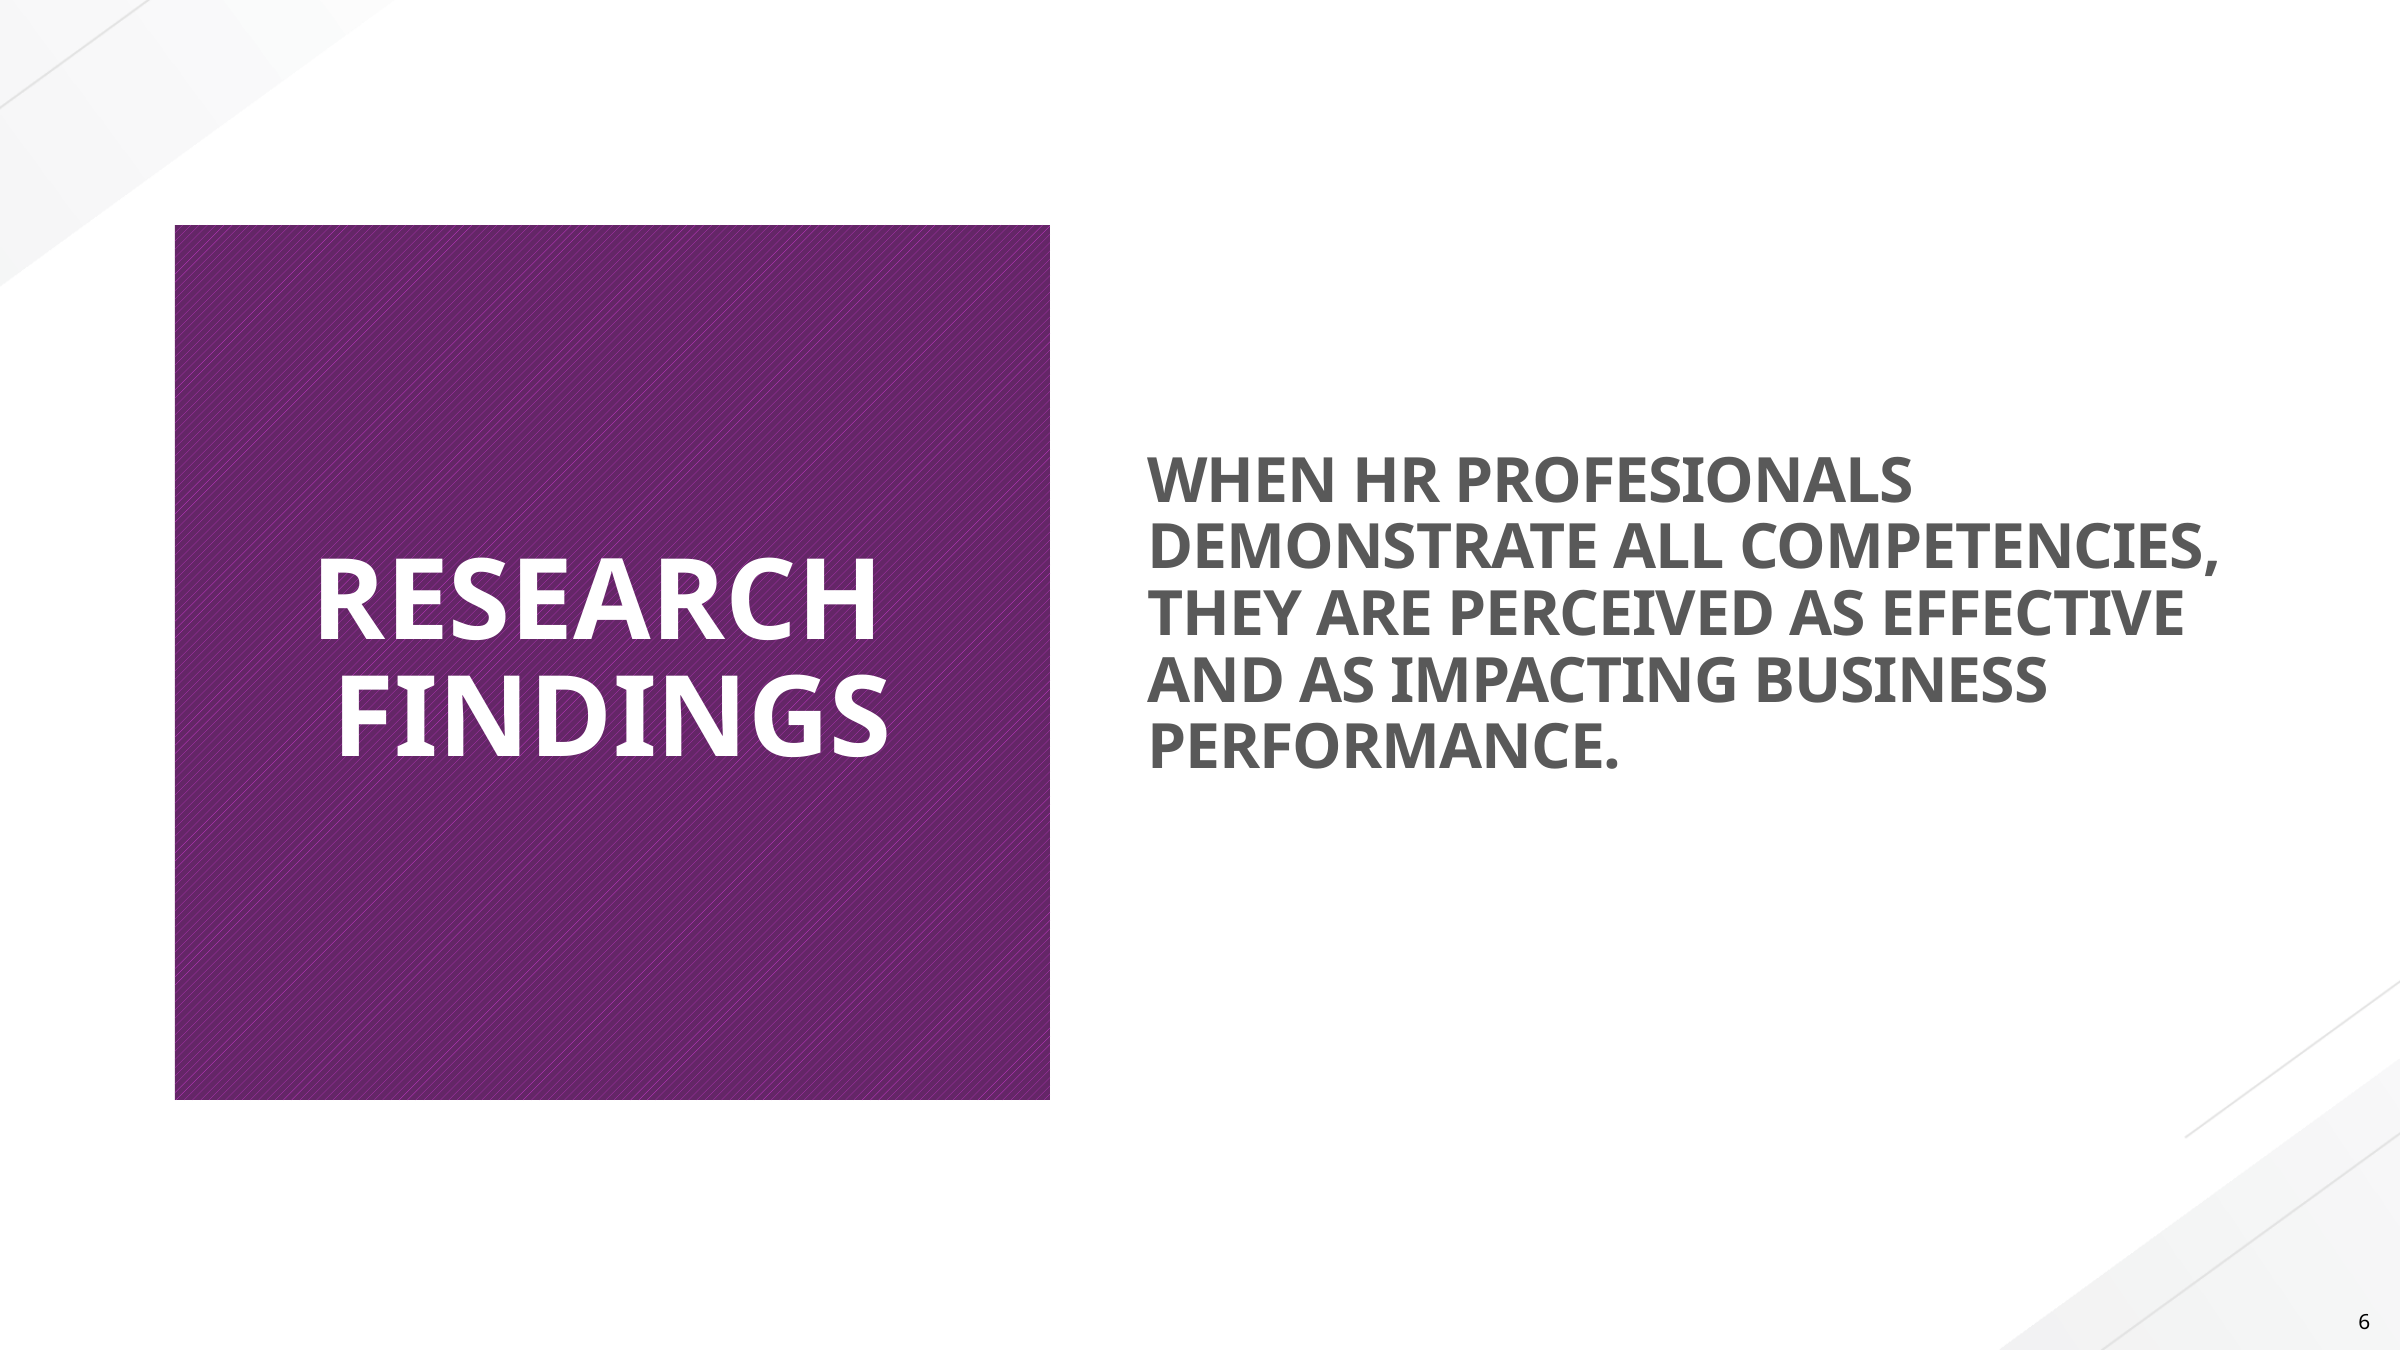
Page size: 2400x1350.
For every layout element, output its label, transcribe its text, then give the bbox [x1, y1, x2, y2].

list WHEN HR PROFESIONALS DEMONSTRATE ALL COMPETENCIES, THEY ARE PERCEIVED AS EFFECTIVE AND AS IMPACTING BUSINESS PERFORMANCE. [1124, 224, 2313, 1101]
picture [0, 0, 2400, 1350]
slide_number 6 [2262, 1301, 2386, 1350]
title RESEARCH FINDINGS [174, 224, 1051, 1101]
